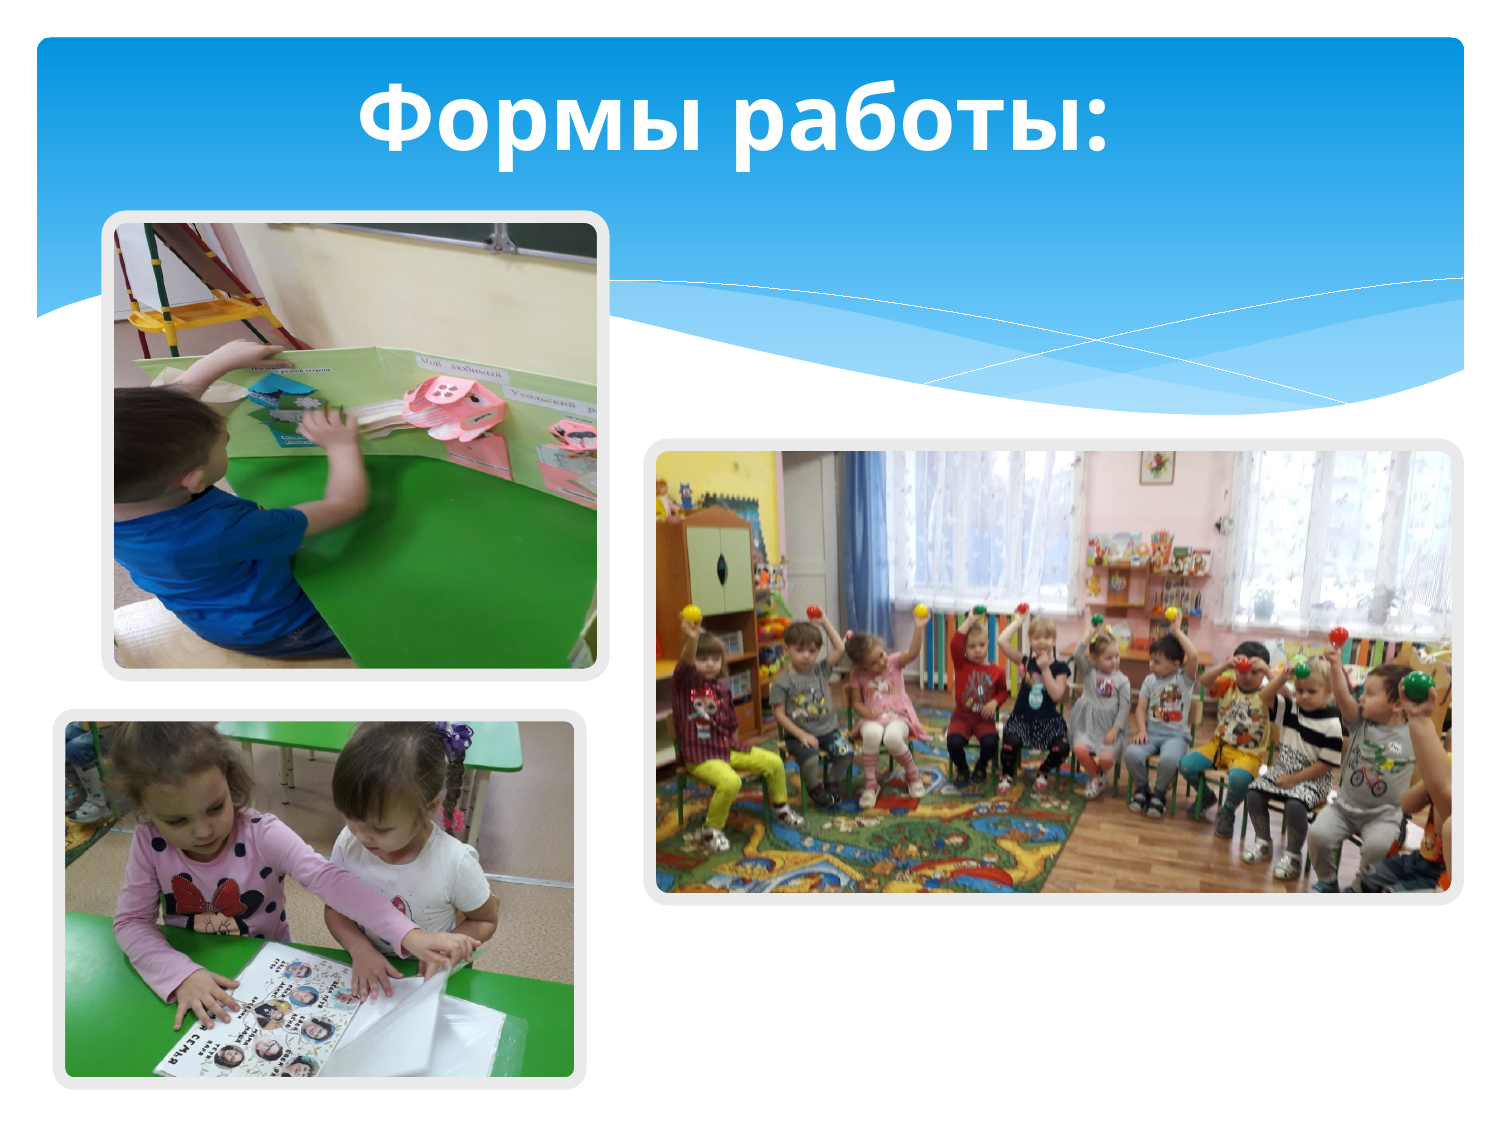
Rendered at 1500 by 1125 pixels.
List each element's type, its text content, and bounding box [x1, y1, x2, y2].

picture [58, 714, 581, 1084]
picture [107, 216, 604, 676]
title Формы работы: [58, 25, 1409, 203]
picture [649, 444, 1458, 900]
